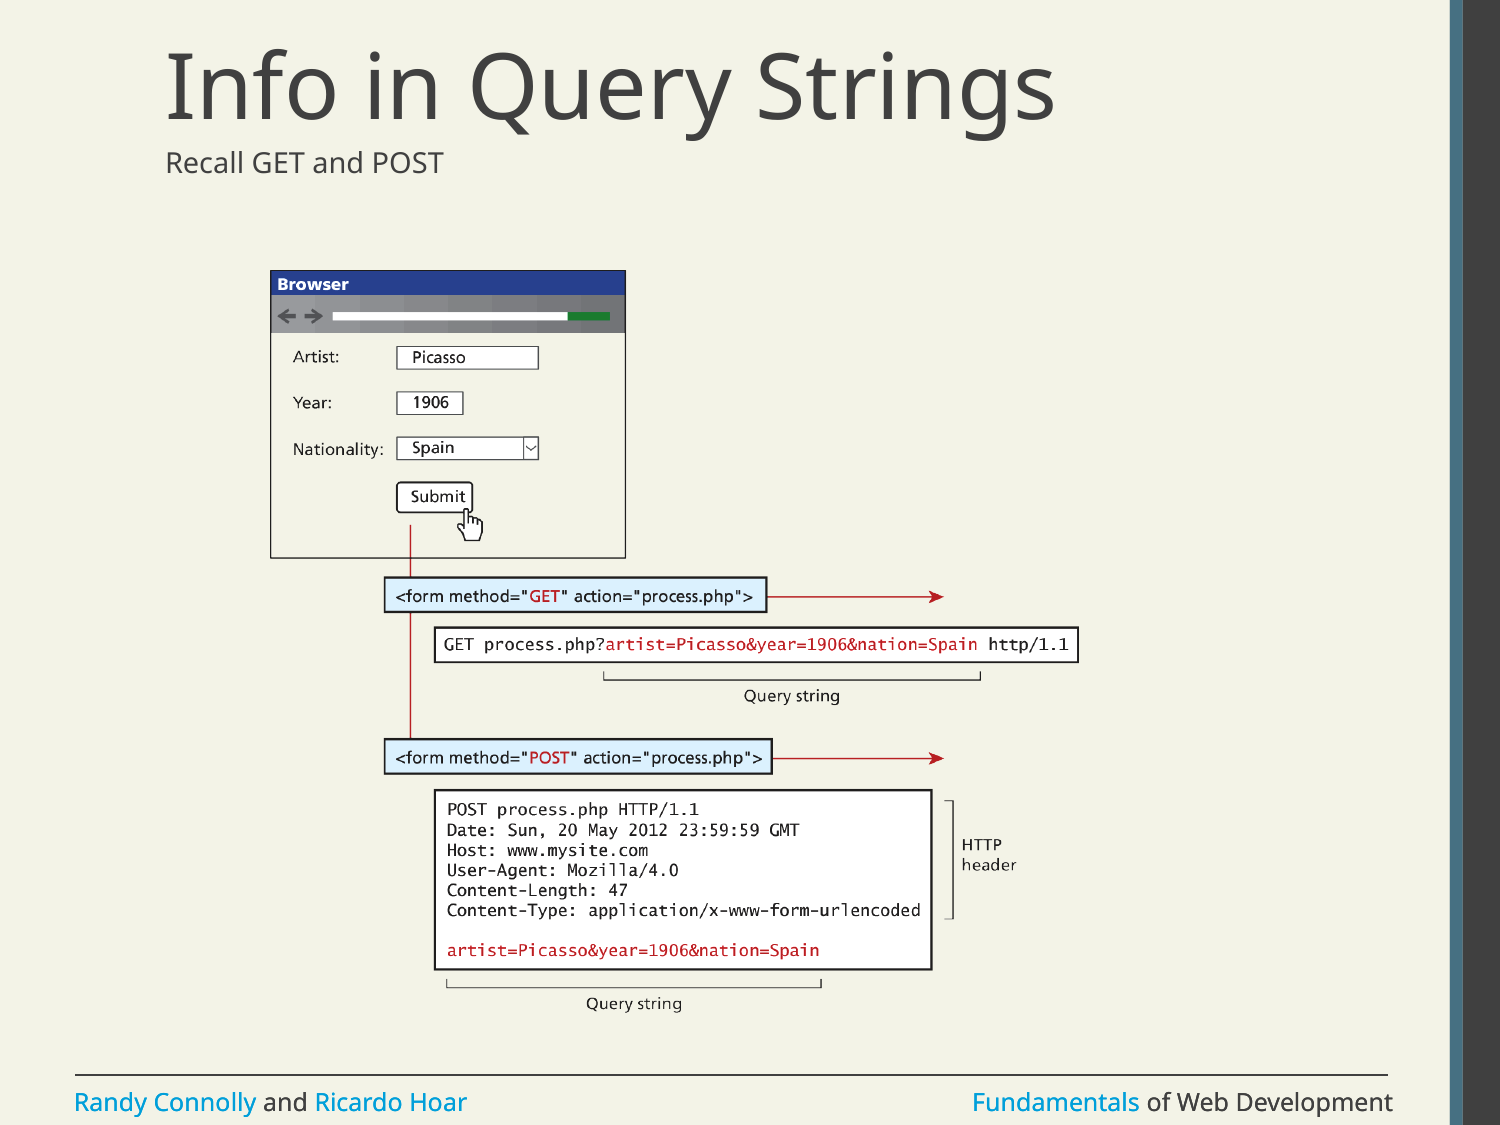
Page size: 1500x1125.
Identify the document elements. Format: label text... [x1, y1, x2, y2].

title Info in Query Strings [150, 20, 1425, 188]
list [149, 269, 1201, 1013]
list Recall GET and POST [150, 137, 1200, 188]
